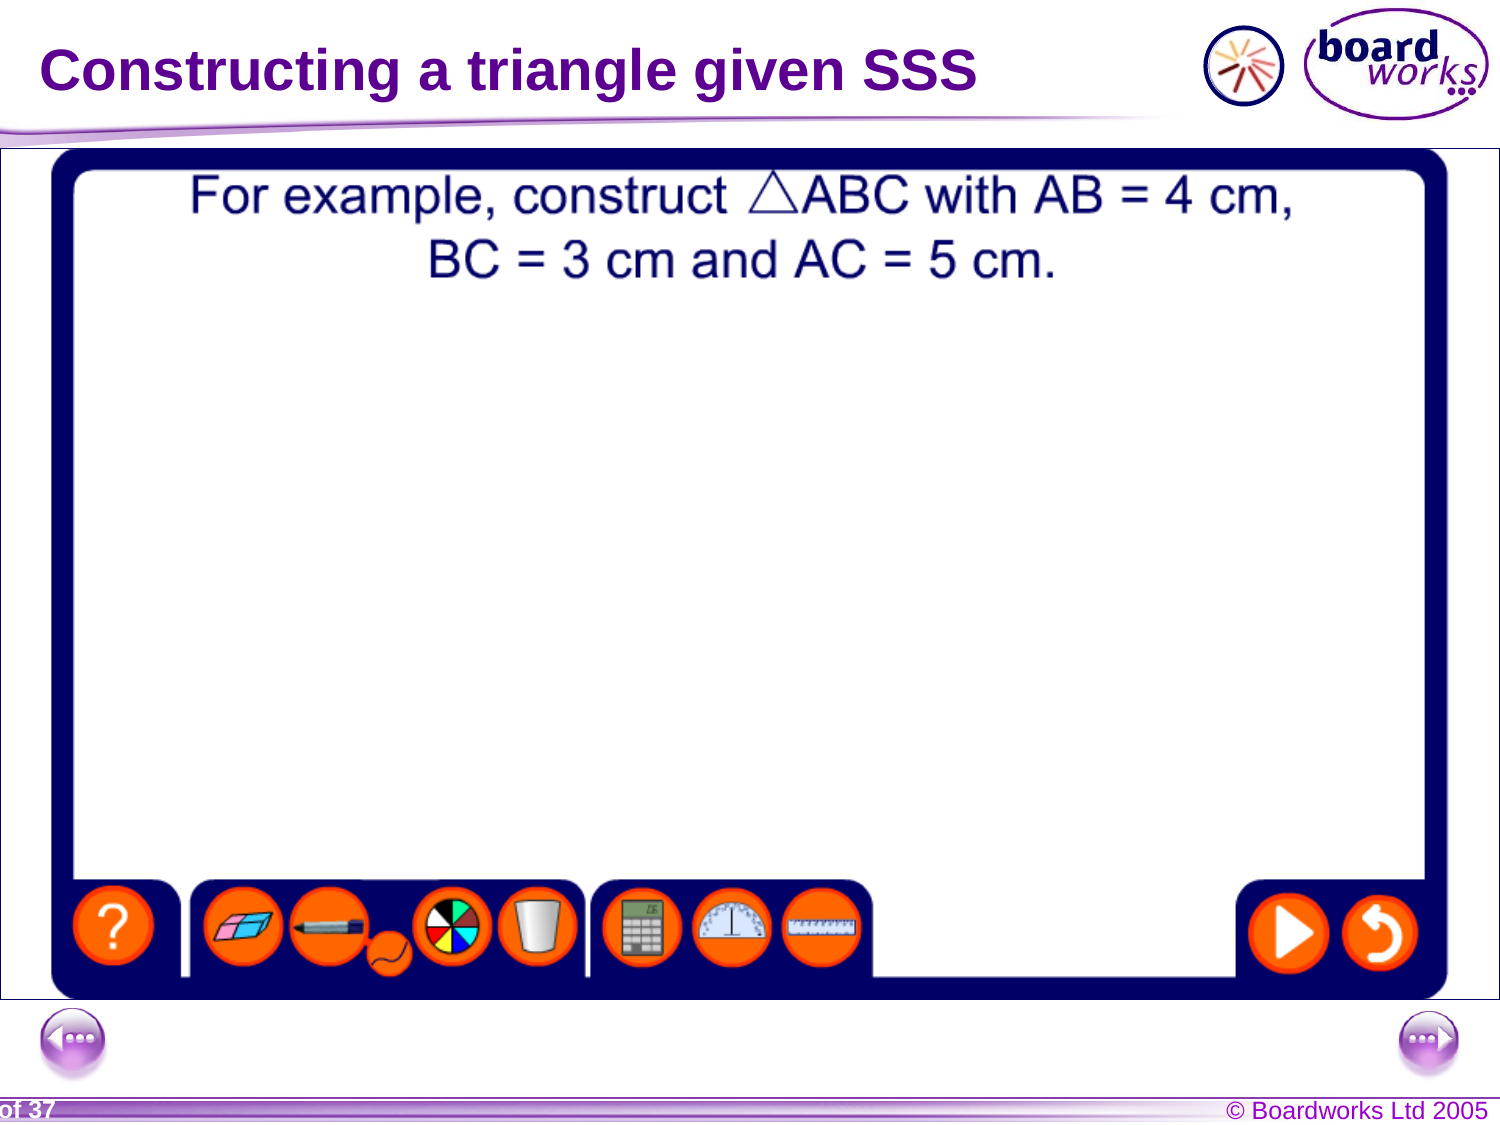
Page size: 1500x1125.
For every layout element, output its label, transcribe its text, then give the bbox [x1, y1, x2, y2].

picture [29, 1000, 119, 1092]
picture [1293, 0, 1494, 123]
picture [0, 1093, 1500, 1122]
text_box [1197, 18, 1293, 114]
picture [1, 149, 1499, 999]
picture [0, 113, 1187, 148]
picture [1387, 1000, 1471, 1087]
title Constructing a triangle given SSS [24, 24, 1300, 125]
picture [2, 1107, 10, 1116]
